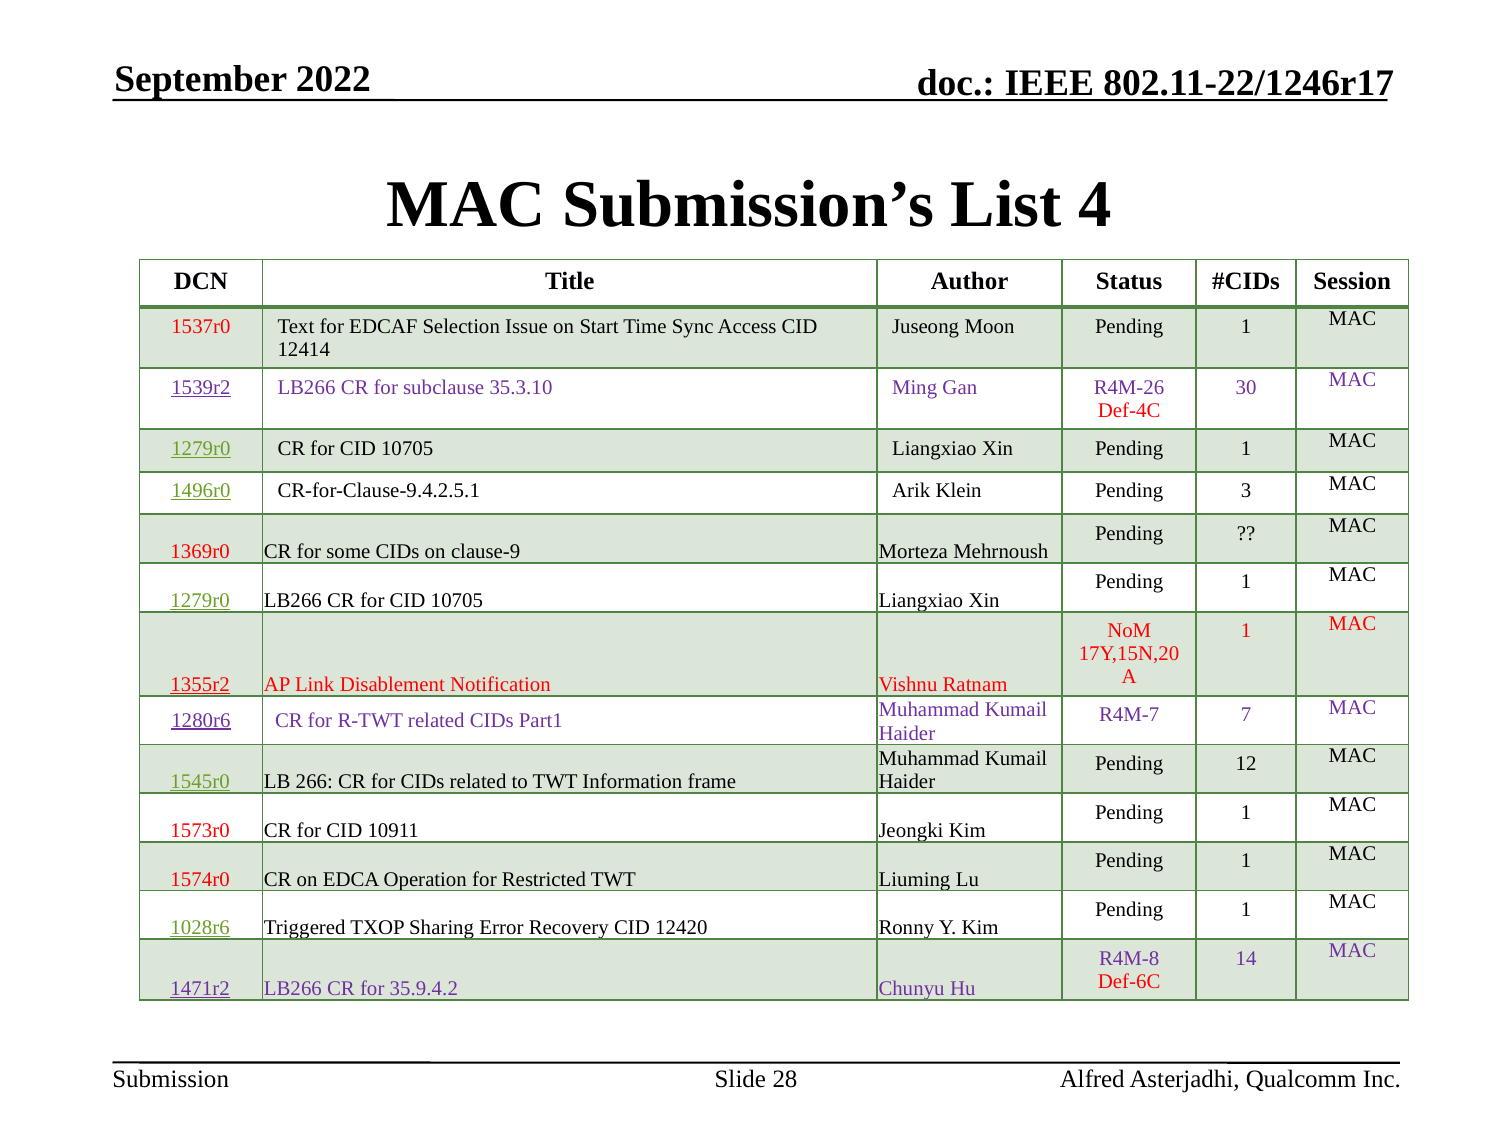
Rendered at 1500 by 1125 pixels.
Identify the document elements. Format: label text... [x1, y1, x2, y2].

table_cell 1 [1197, 613, 1295, 695]
table_cell MAC [1297, 794, 1408, 841]
table_cell Pending [1063, 430, 1195, 471]
table_cell LB266 CR for subclause 35.3.10 [263, 369, 876, 428]
table_cell R4M-8 Def-6C [1063, 940, 1195, 999]
table_cell CR for CID 10911 [263, 794, 876, 841]
table_cell 1 [1197, 891, 1295, 938]
table_cell Arik Klein [878, 473, 1061, 513]
table_cell MAC [1297, 309, 1408, 367]
table_cell 1 [1197, 564, 1295, 611]
table_cell 1279r0 [140, 430, 262, 471]
table_cell 12 [1197, 745, 1295, 792]
table_cell MAC [1297, 745, 1408, 792]
table_cell Pending [1063, 309, 1195, 367]
table_cell Liuming Lu [878, 843, 1061, 890]
table_header DCN [140, 260, 262, 305]
table_cell ?? [1197, 515, 1295, 562]
title MAC Submission’s List 4 [112, 112, 1388, 288]
table_cell Liangxiao Xin [878, 430, 1061, 471]
table_cell 3 [1197, 473, 1295, 513]
table_cell 30 [1197, 369, 1295, 428]
table_header Author [878, 260, 1061, 305]
table_cell Text for EDCAF Selection Issue on Start Time Sync Access CID 12414 [263, 309, 876, 367]
footer Alfred Asterjadhi, Qualcomm Inc. [878, 1061, 1402, 1093]
table_cell Vishnu Ratnam [878, 613, 1061, 695]
table_cell Pending [1063, 564, 1195, 611]
table_cell CR for R-TWT related CIDs Part1 [263, 697, 876, 744]
table_cell Pending [1063, 891, 1195, 938]
table_cell MAC [1297, 940, 1408, 999]
table_cell Pending [1063, 473, 1195, 513]
table_header #CIDs [1197, 260, 1295, 305]
table_cell Triggered TXOP Sharing Error Recovery CID 12420 [263, 891, 876, 938]
table_cell Liangxiao Xin [878, 564, 1061, 611]
table_cell LB266 CR for CID 10705 [263, 564, 876, 611]
table_cell CR on EDCA Operation for Restricted TWT [263, 843, 876, 890]
table_cell 1369r0 [140, 515, 262, 562]
table_cell 1574r0 [140, 843, 262, 890]
table_cell 1537r0 [140, 309, 262, 367]
table_cell MAC [1297, 430, 1408, 471]
table_cell MAC [1297, 613, 1408, 695]
slide_number Slide 28 [712, 1061, 800, 1123]
table_cell LB 266: CR for CIDs related to TWT Information frame [263, 745, 876, 792]
table_cell 1355r2 [140, 613, 262, 695]
table_header Session [1297, 260, 1408, 305]
table_cell 1545r0 [140, 745, 262, 792]
table_cell 1 [1197, 430, 1295, 471]
table_cell 7 [1197, 697, 1295, 744]
table_cell 1 [1197, 794, 1295, 841]
table_cell Pending [1063, 843, 1195, 890]
table_cell Pending [1063, 515, 1195, 562]
table_cell 1279r0 [140, 564, 262, 611]
table_cell Pending [1063, 745, 1195, 792]
table_cell CR-for-Clause-9.4.2.5.1 [263, 473, 876, 513]
table_cell CR for CID 10705 [263, 430, 876, 471]
table_cell AP Link Disablement Notification [263, 613, 876, 695]
table_cell MAC [1297, 515, 1408, 562]
table_cell 1028r6 [140, 891, 262, 938]
table_cell 14 [1197, 940, 1295, 999]
table_cell LB266 CR for 35.9.4.2 [263, 940, 876, 999]
table_cell R4M-26 Def-4C [1063, 369, 1195, 428]
table_cell Chunyu Hu [878, 940, 1061, 999]
table_cell MAC [1297, 473, 1408, 513]
table_cell 1280r6 [140, 697, 262, 744]
table_cell Morteza Mehrnoush [878, 515, 1061, 562]
table_cell R4M-7 [1063, 697, 1195, 744]
table_cell Pending [1063, 794, 1195, 841]
table_cell Ming Gan [878, 369, 1061, 428]
table_cell MAC [1297, 891, 1408, 938]
table_cell MAC [1297, 697, 1408, 744]
table_cell 1496r0 [140, 473, 262, 513]
table_cell CR for some CIDs on clause-9 [263, 515, 876, 562]
table_cell MAC [1297, 564, 1408, 611]
table_header Status [1063, 260, 1195, 305]
table_cell MAC [1297, 369, 1408, 428]
table_cell NoM 17Y,15N,20A [1063, 613, 1195, 695]
table_cell 1573r0 [140, 794, 262, 841]
table_cell Juseong Moon [878, 309, 1061, 367]
table_cell 1 [1197, 843, 1295, 890]
table_cell 1471r2 [140, 940, 262, 999]
table_cell 1539r2 [140, 369, 262, 428]
table_cell 1 [1197, 309, 1295, 367]
table_cell Jeongki Kim [878, 794, 1061, 841]
table_cell Muhammad Kumail Haider [878, 697, 1061, 744]
table_cell Ronny Y. Kim [878, 891, 1061, 938]
table_cell Muhammad Kumail Haider [878, 745, 1061, 792]
table_header Title [263, 260, 876, 305]
table_cell MAC [1297, 843, 1408, 890]
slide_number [114, 54, 423, 100]
